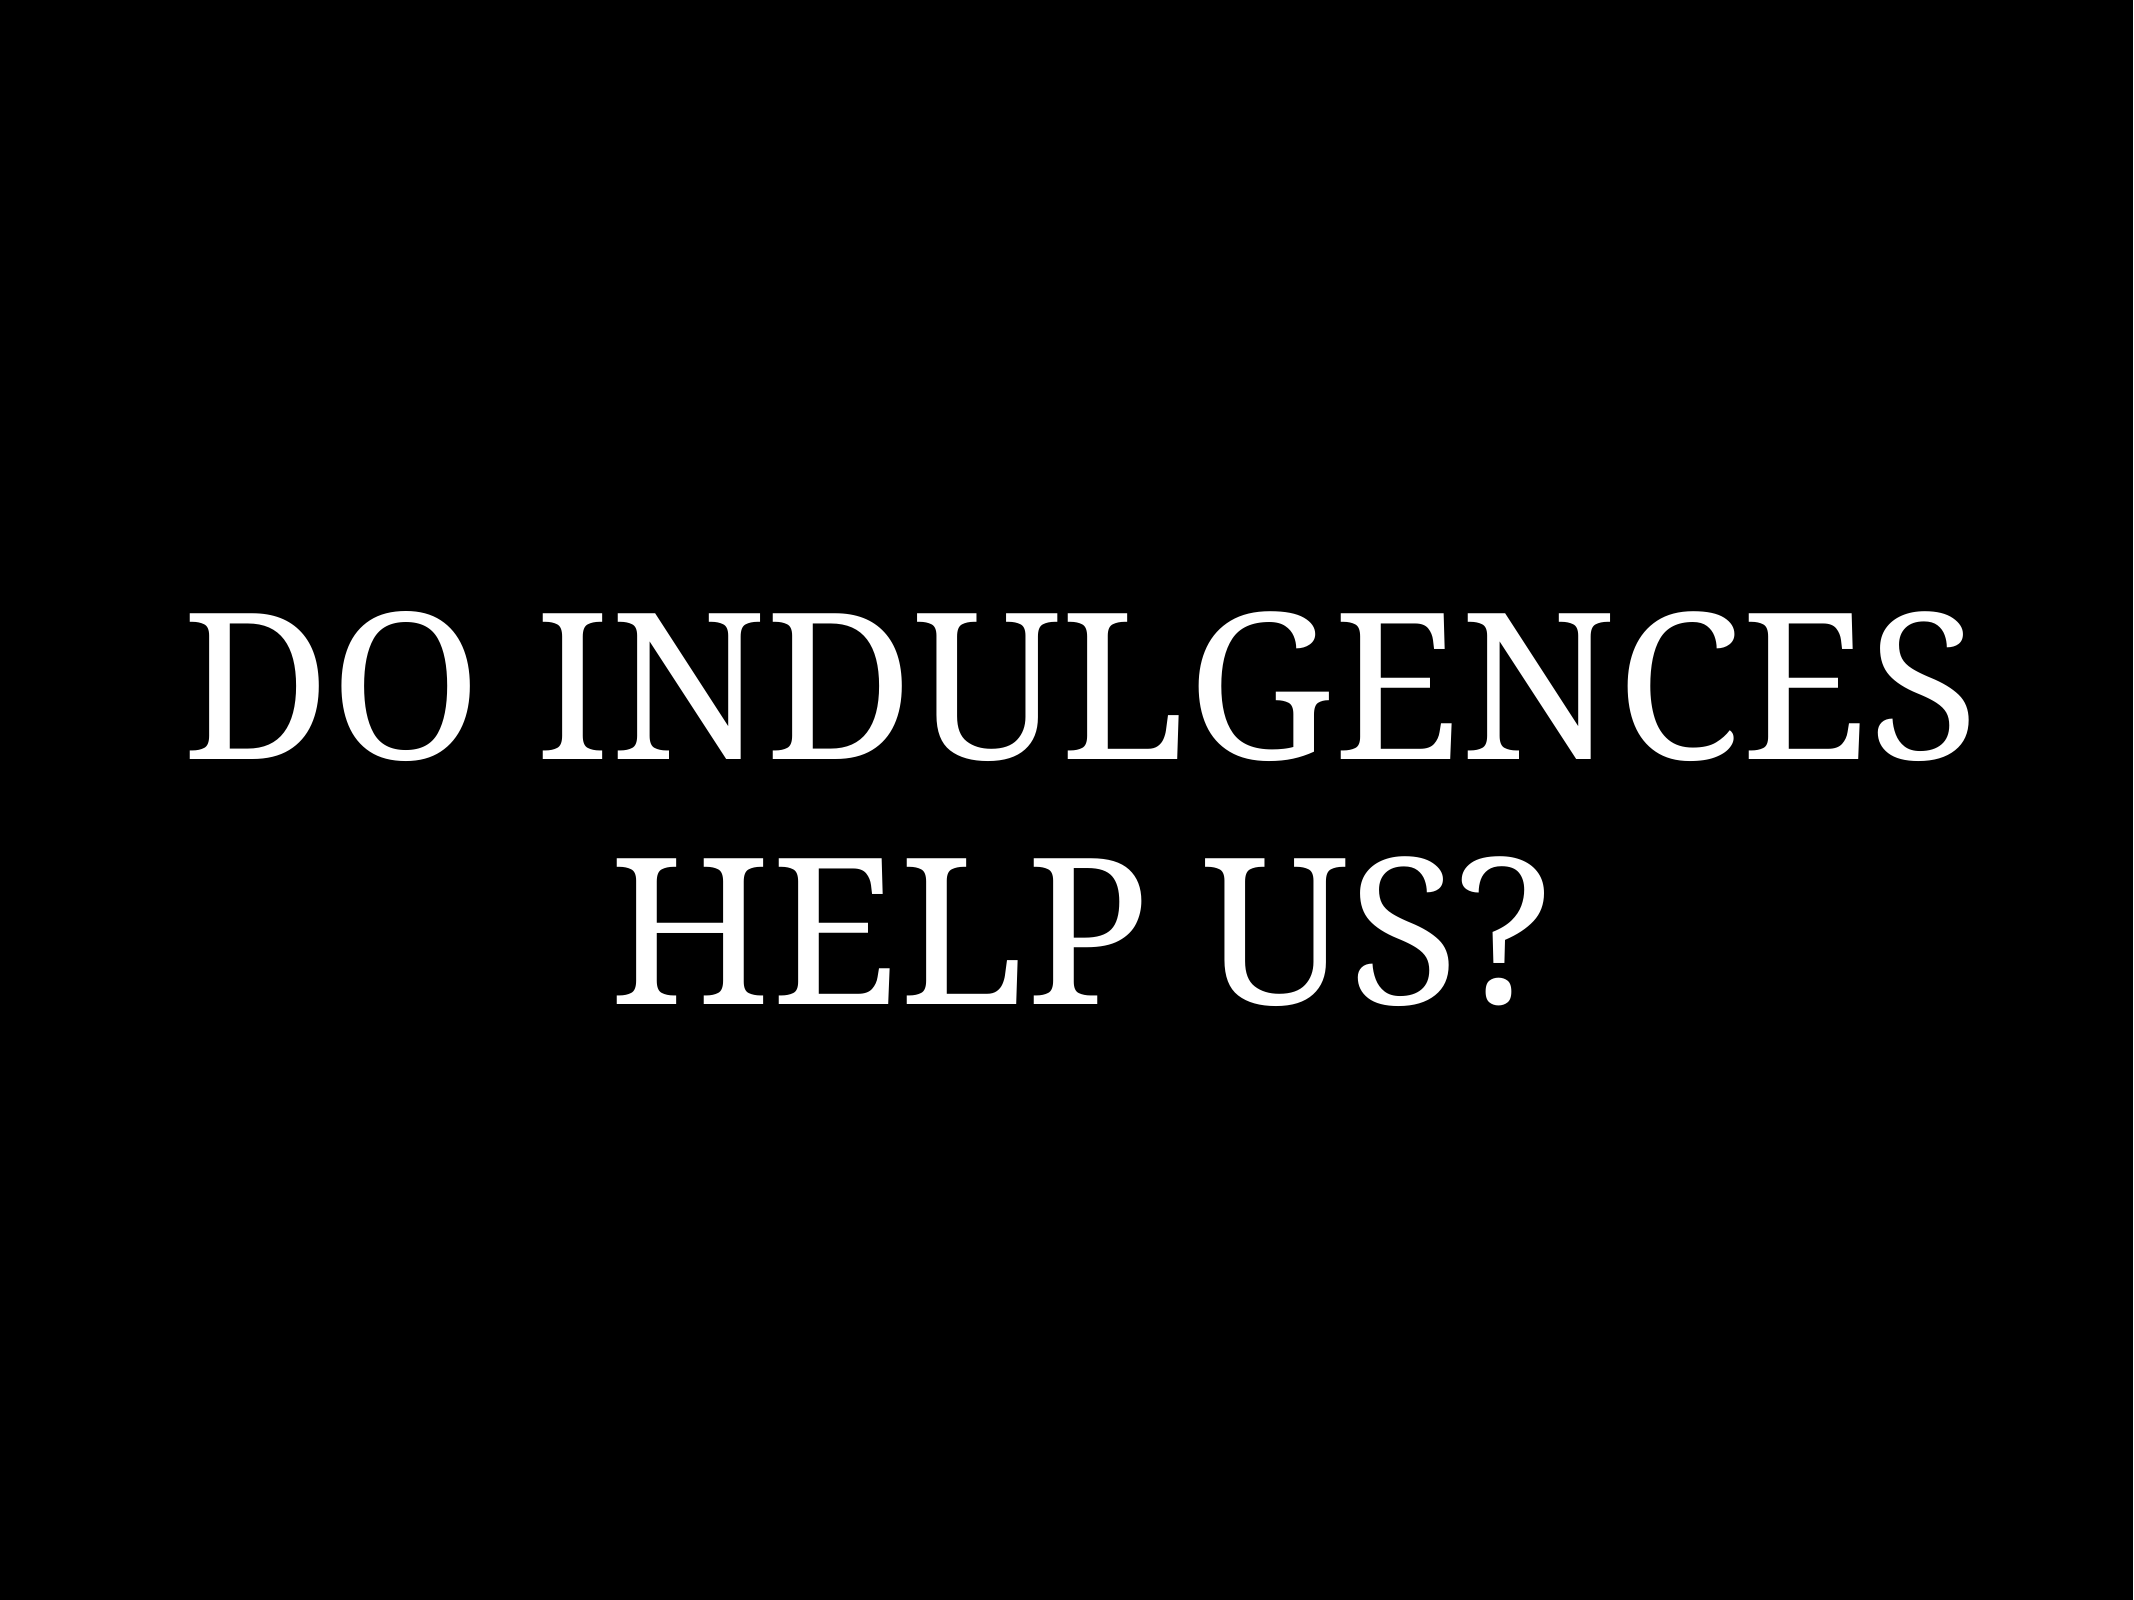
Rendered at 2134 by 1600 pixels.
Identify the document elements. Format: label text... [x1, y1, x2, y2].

title DO INDULGENCES HELP US? [109, 110, 2054, 1490]
